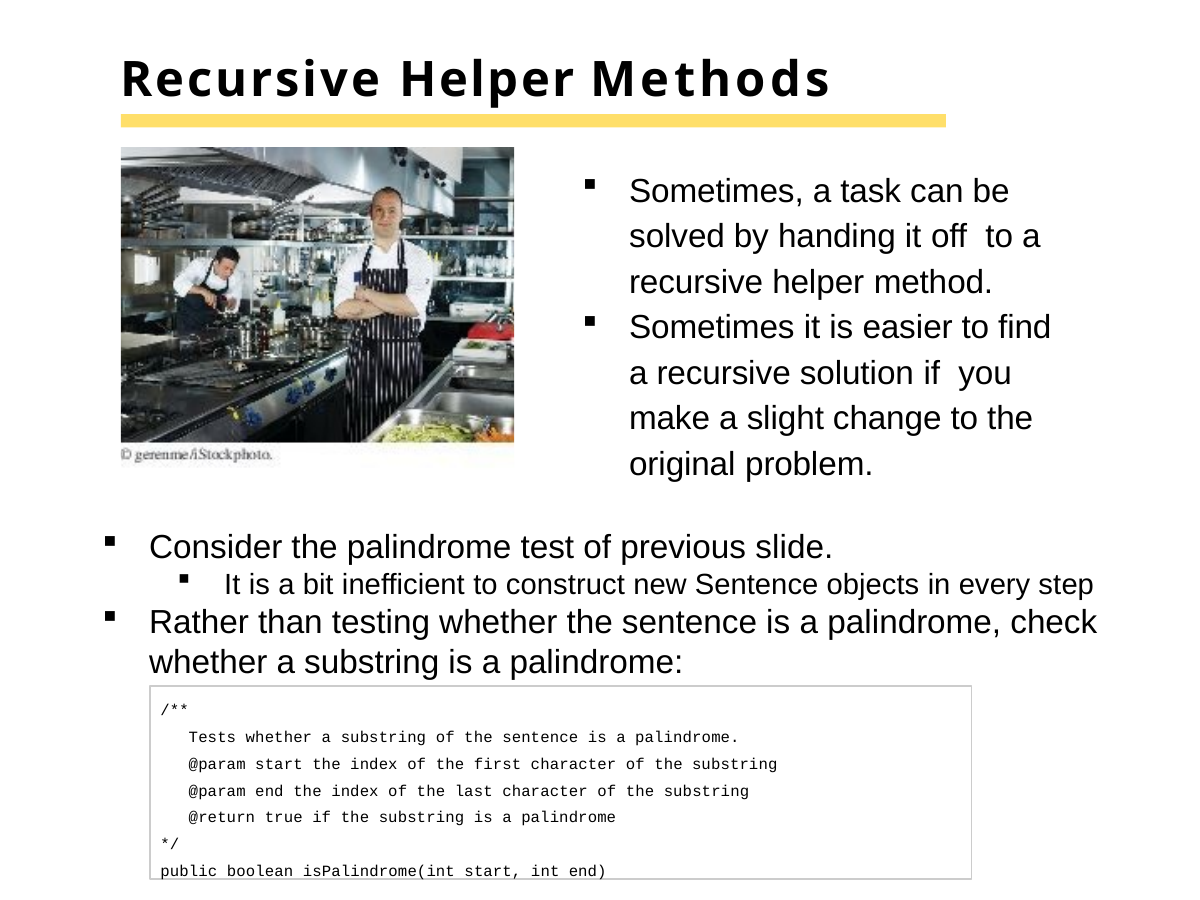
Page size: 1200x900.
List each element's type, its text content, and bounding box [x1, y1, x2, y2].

text_box [120, 147, 515, 483]
title Recursive Helper Methods [118, 47, 1082, 198]
text_box /** Tests whether a substring of the sentence is a palindrome. @param start the index of the first character of the substring @param end the index of the last character of the substring @return true if the substring is a palindrome */ public boolean isPalindrome(int start, int end) [149, 685, 972, 880]
text_box Sometimes, a task can be solved by handing it off to a recursive helper method. Sometimes it is easier to find a recursive solution if you make a slight change to the original problem. [580, 163, 1084, 482]
text_box Consider the palindrome test of previous slide. It is a bit inefficient to construct new Sentence objects in every step Rather than testing whether the sentence is a palindrome, check whether a substring is a palindrome: [87, 518, 1150, 688]
